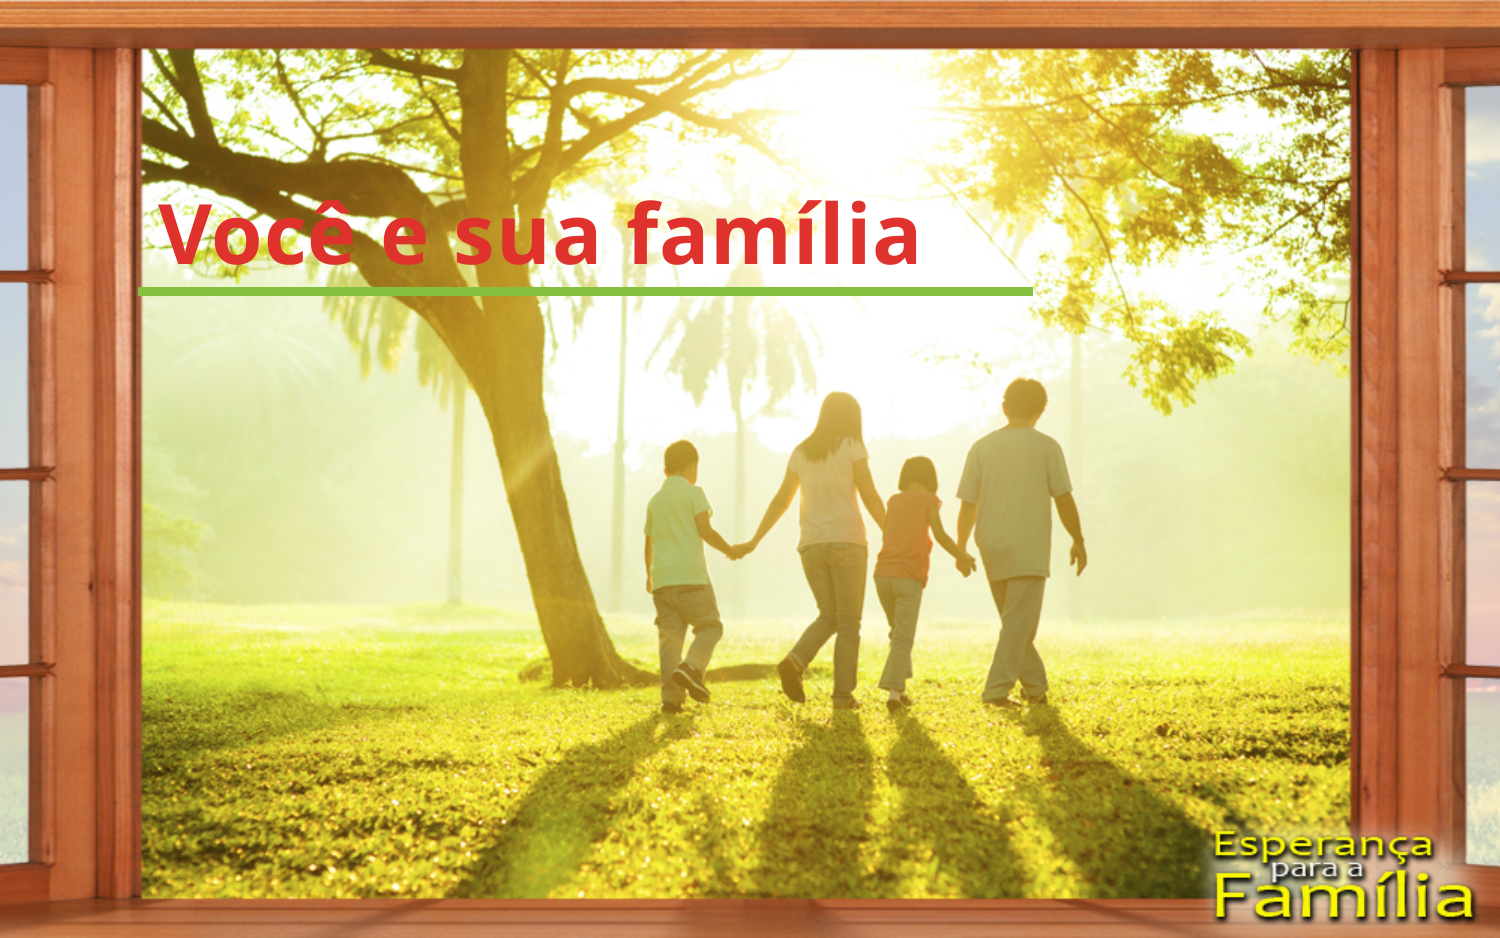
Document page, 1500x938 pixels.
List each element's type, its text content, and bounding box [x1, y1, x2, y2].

picture [0, 0, 1500, 938]
text_box Você e sua família [143, 173, 1118, 289]
